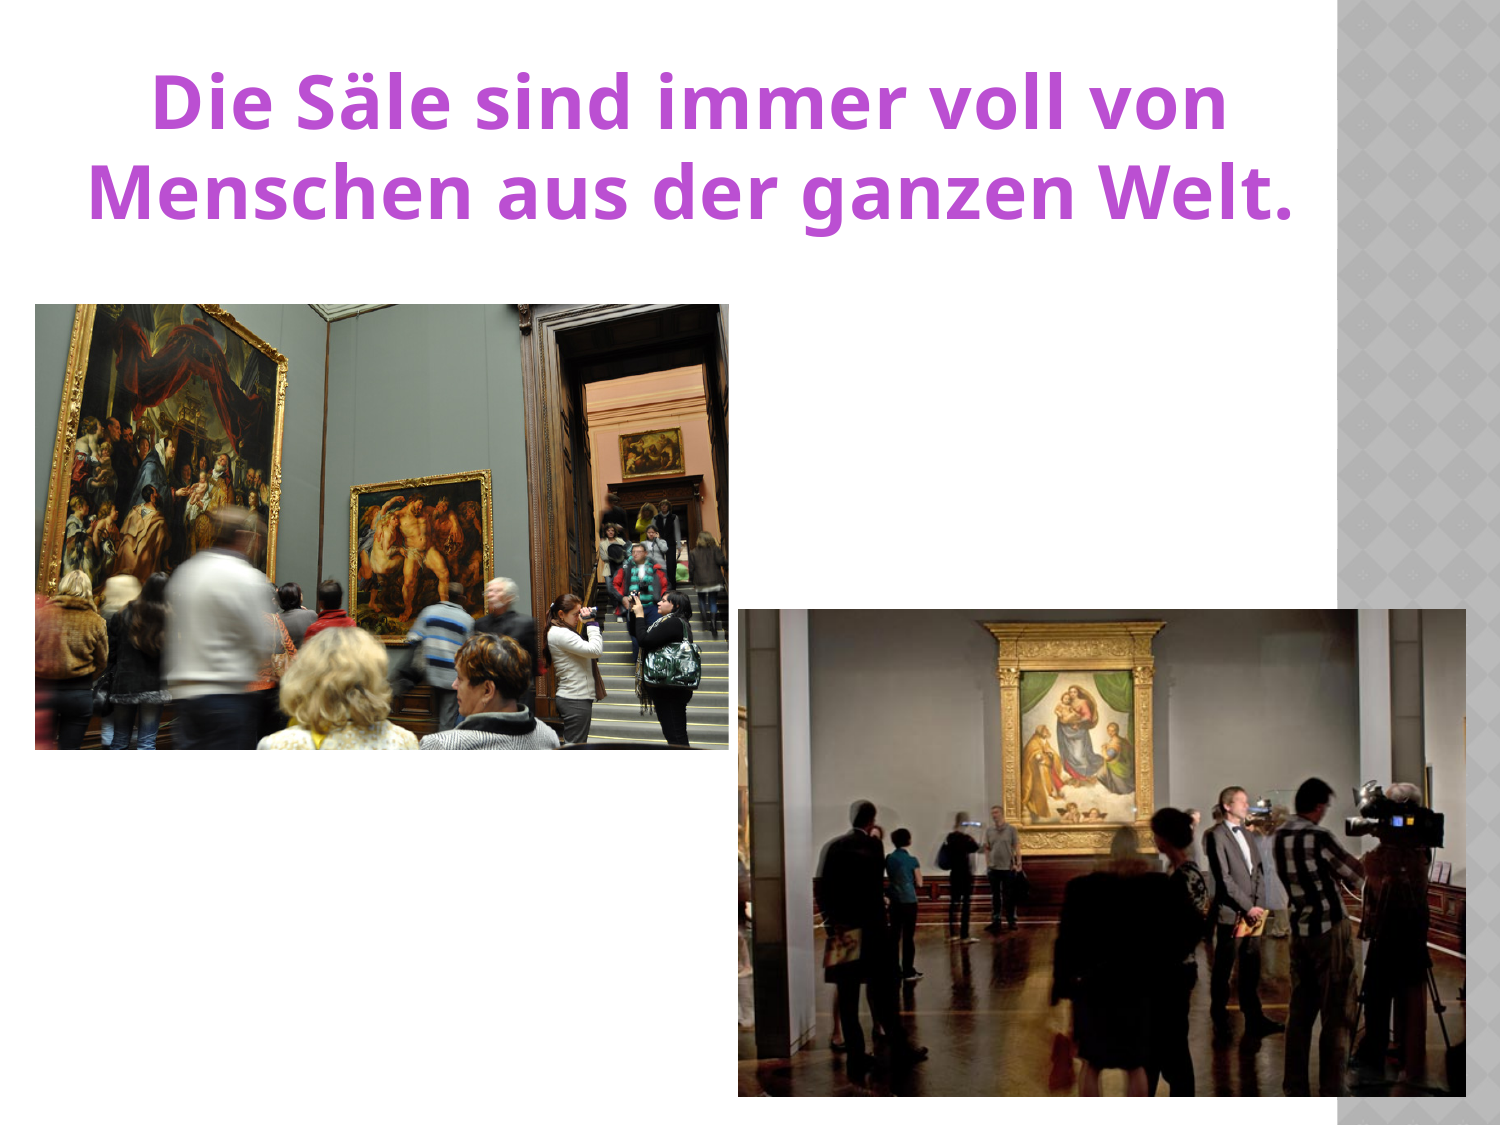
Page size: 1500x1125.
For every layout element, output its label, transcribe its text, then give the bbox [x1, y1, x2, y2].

picture [34, 304, 729, 751]
picture [737, 608, 1467, 1098]
text_box Die Säle sind immer voll von Menschen aus der ganzen Welt. [23, 46, 1360, 242]
